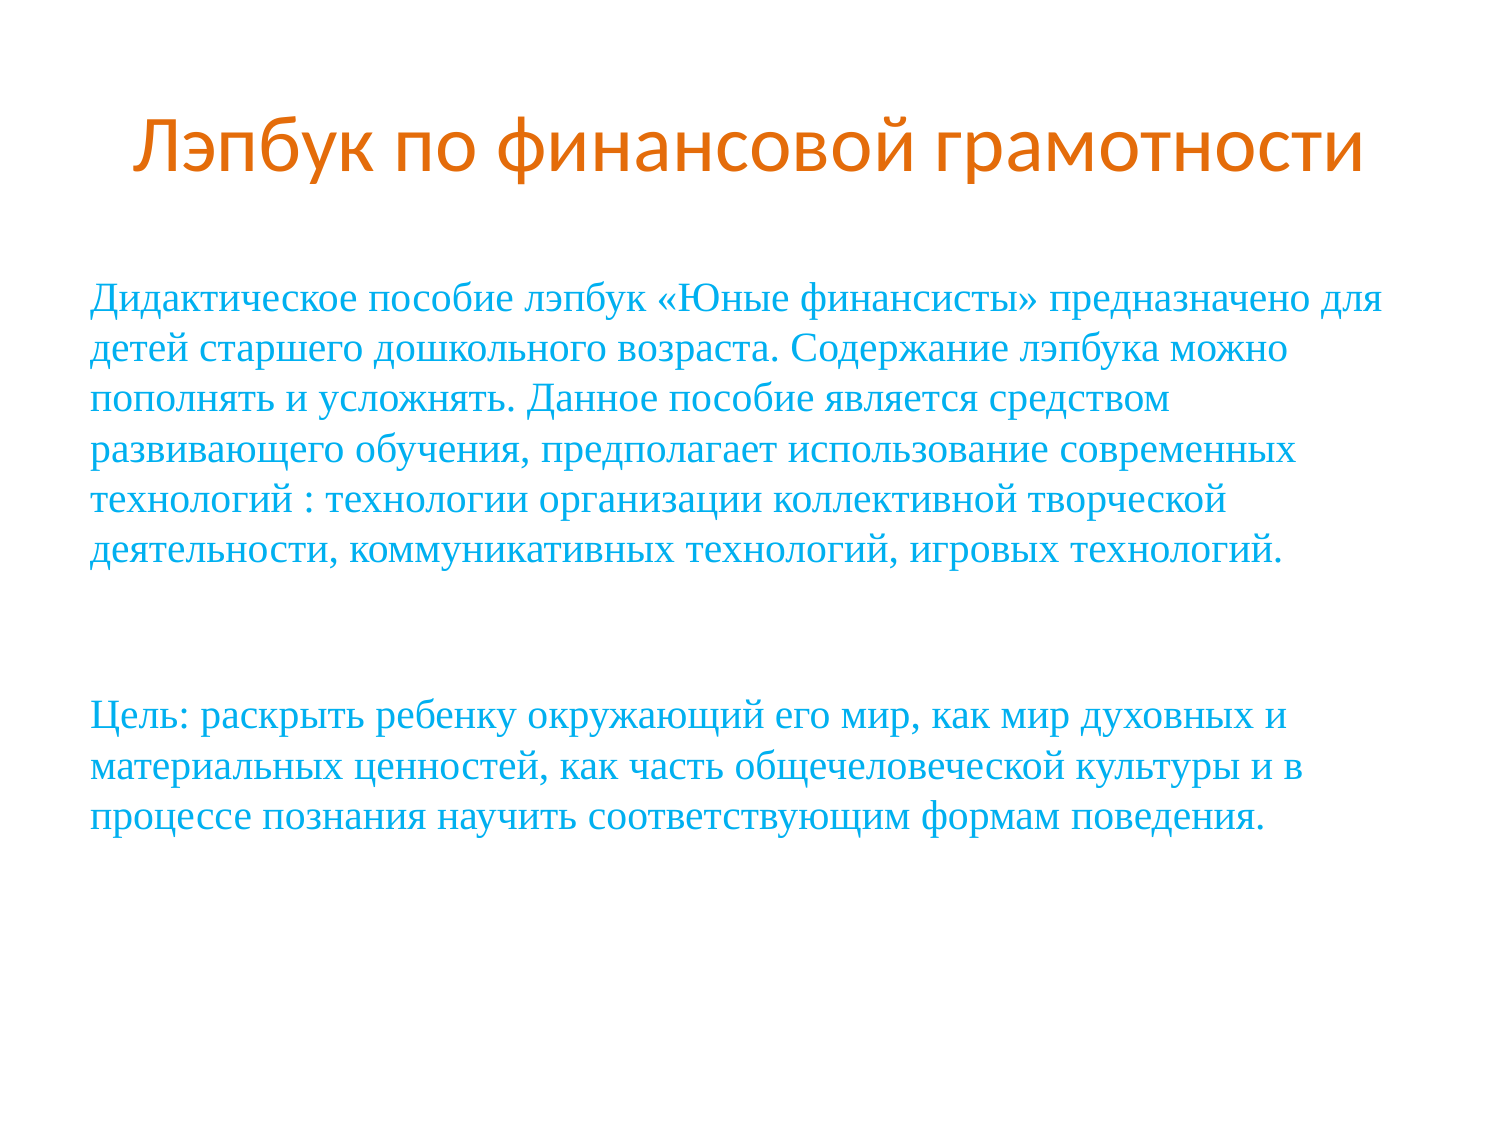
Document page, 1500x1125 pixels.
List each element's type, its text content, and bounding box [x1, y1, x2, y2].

title Лэпбук по финансовой грамотности [75, 45, 1425, 233]
list Дидактическое пособие лэпбук «Юные финансисты» предназначено для детей старшего дошкольного возраста. Содержание лэпбука можно пополнять и усложнять. Данное пособие является средством развивающего обучения, предполагает использование современных технологий : технологии организации коллективной творческой деятельности, коммуникативных технологий, игровых технологий. Цель: раскрыть ребенку окружающий его мир, как мир духовных и материальных ценностей, как часть общечеловеческой культуры и в процессе познания научить соответствующим формам поведения. [75, 262, 1425, 894]
